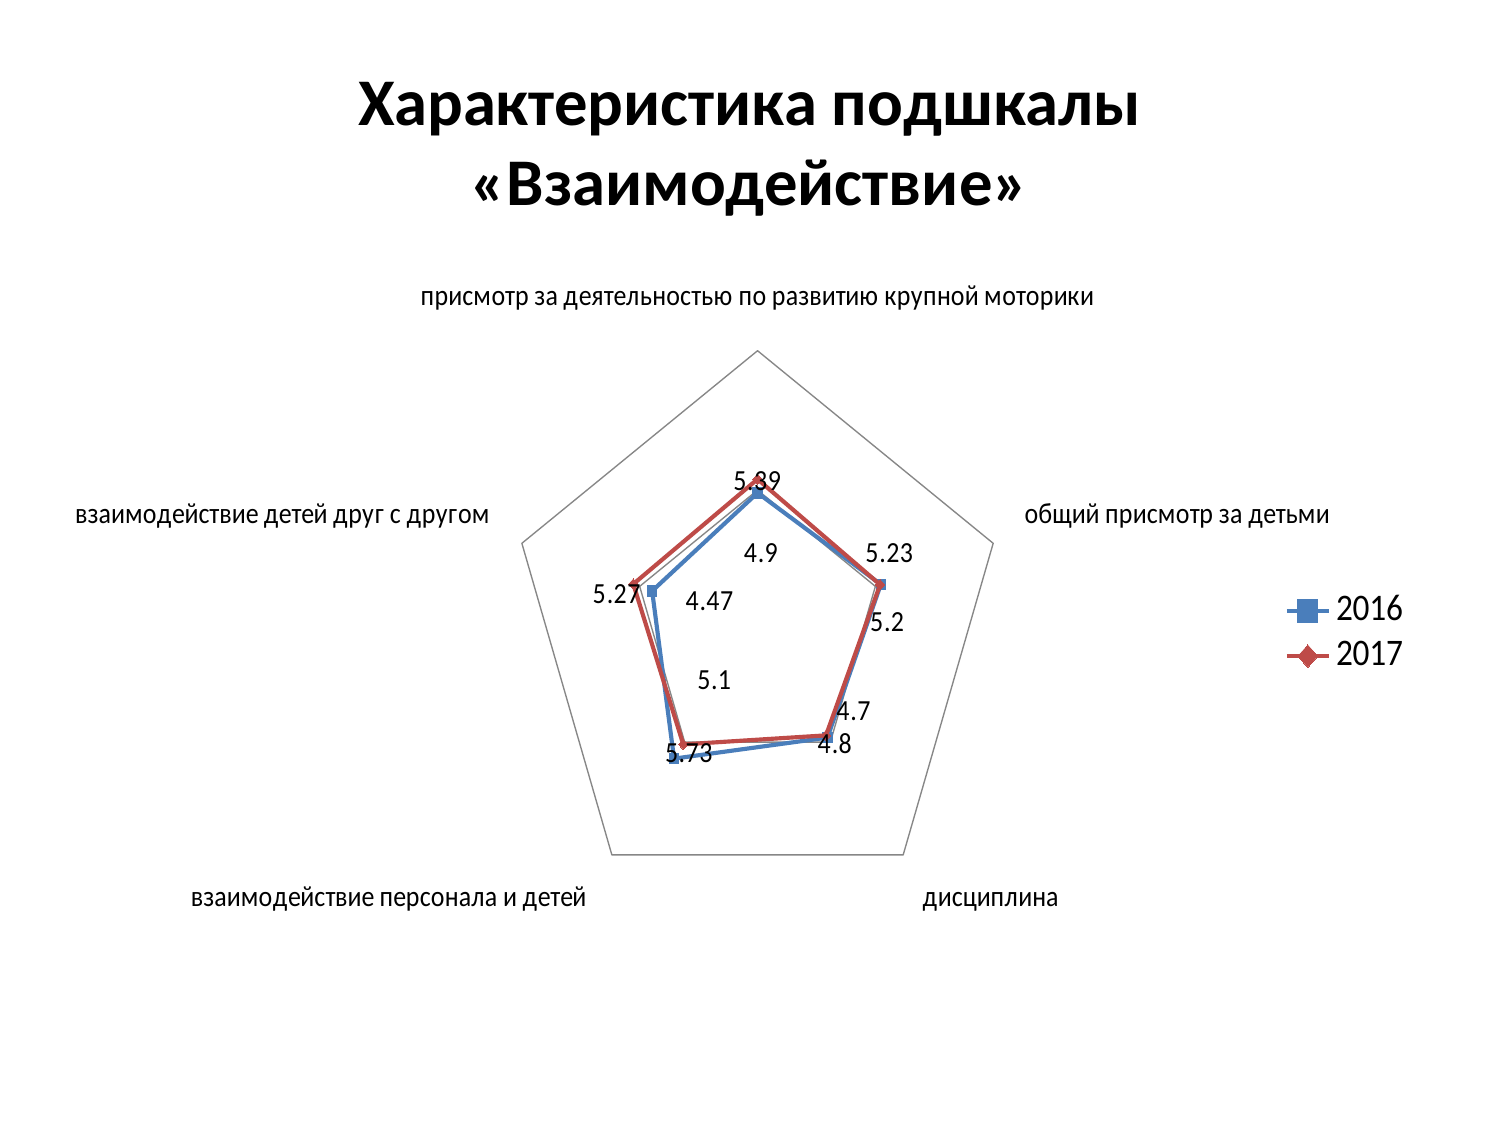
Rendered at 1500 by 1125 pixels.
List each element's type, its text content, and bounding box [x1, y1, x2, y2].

title Характеристика подшкалы «Взаимодействие» [75, 45, 1425, 233]
chart [74, 262, 1426, 1006]
